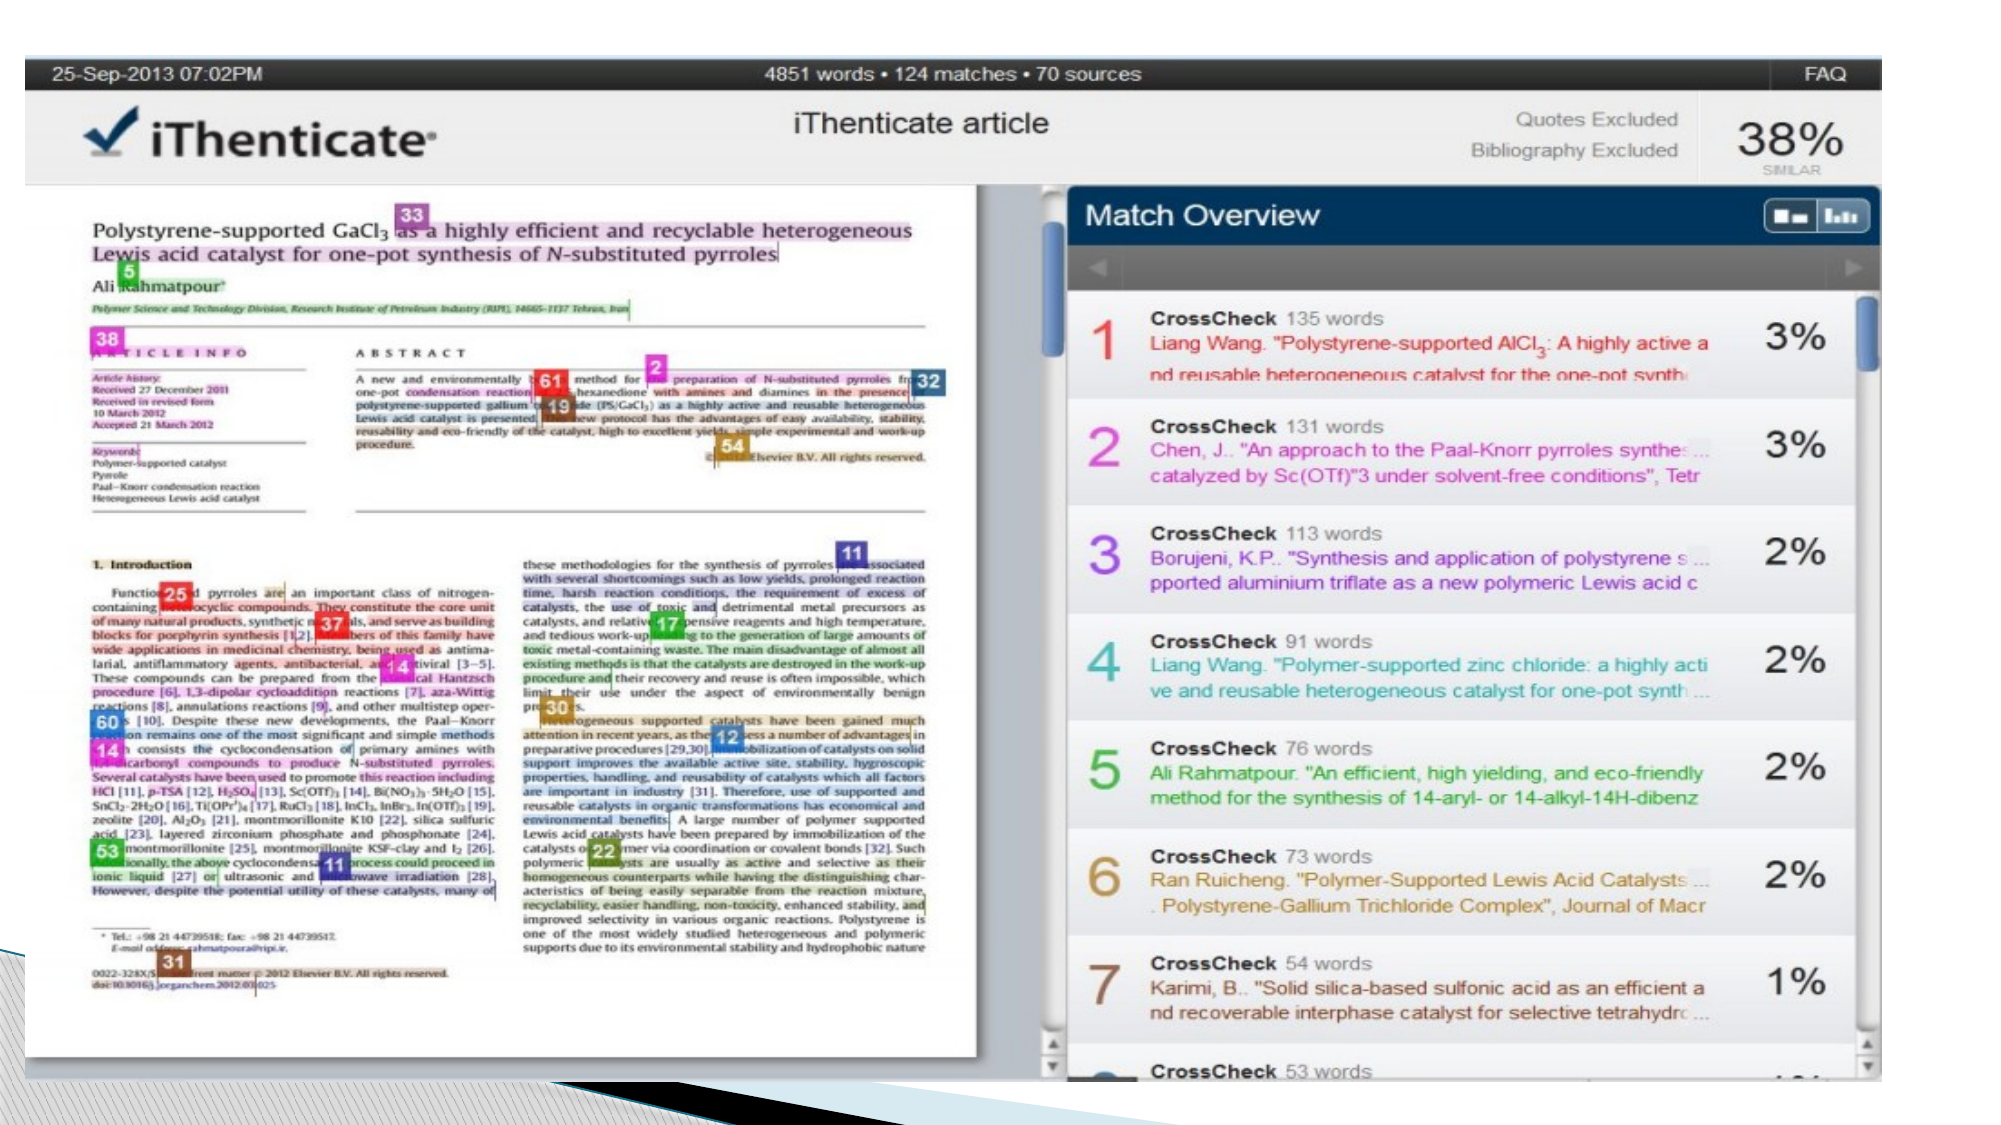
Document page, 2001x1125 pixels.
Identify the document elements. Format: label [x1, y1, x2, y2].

picture [25, 55, 1882, 1082]
